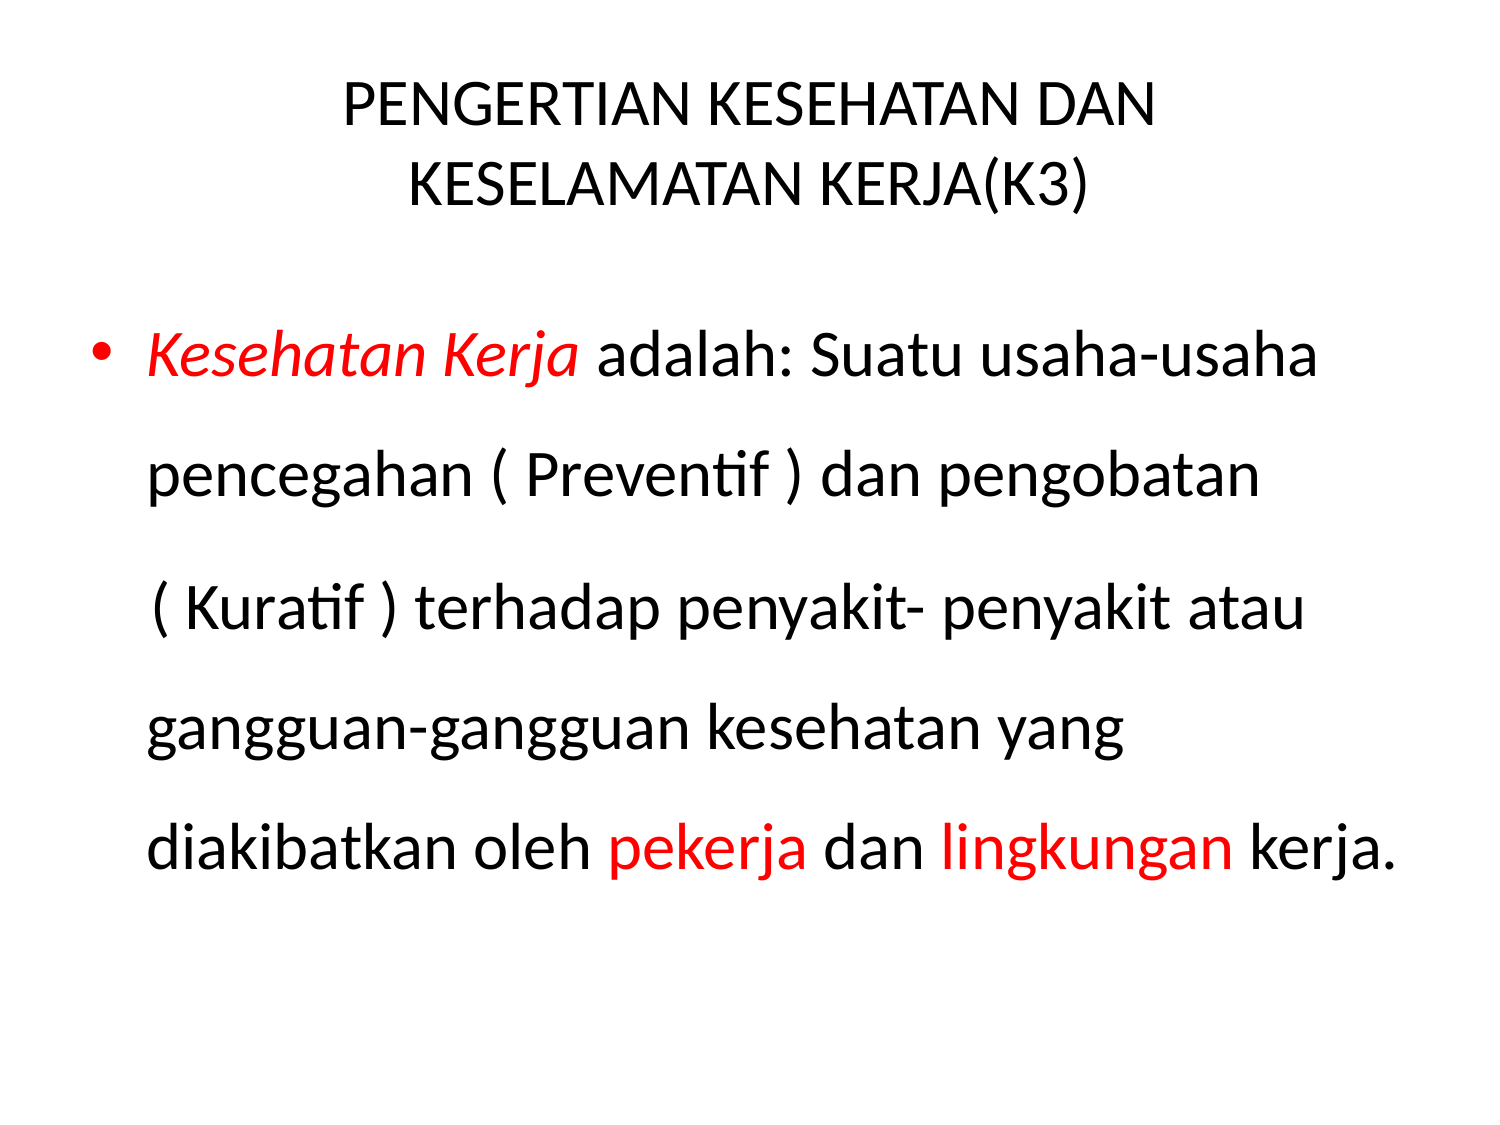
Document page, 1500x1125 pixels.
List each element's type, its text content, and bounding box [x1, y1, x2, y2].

list Kesehatan Kerja adalah: Suatu usaha-usaha pencegahan ( Preventif ) dan pengobatan ( Kuratif ) terhadap penyakit- penyakit atau gangguan-gangguan kesehatan yang diakibatkan oleh pekerja dan lingkungan kerja. [75, 262, 1425, 1005]
title PENGERTIAN KESEHATAN DAN KESELAMATAN KERJA(K3) [75, 45, 1425, 233]
